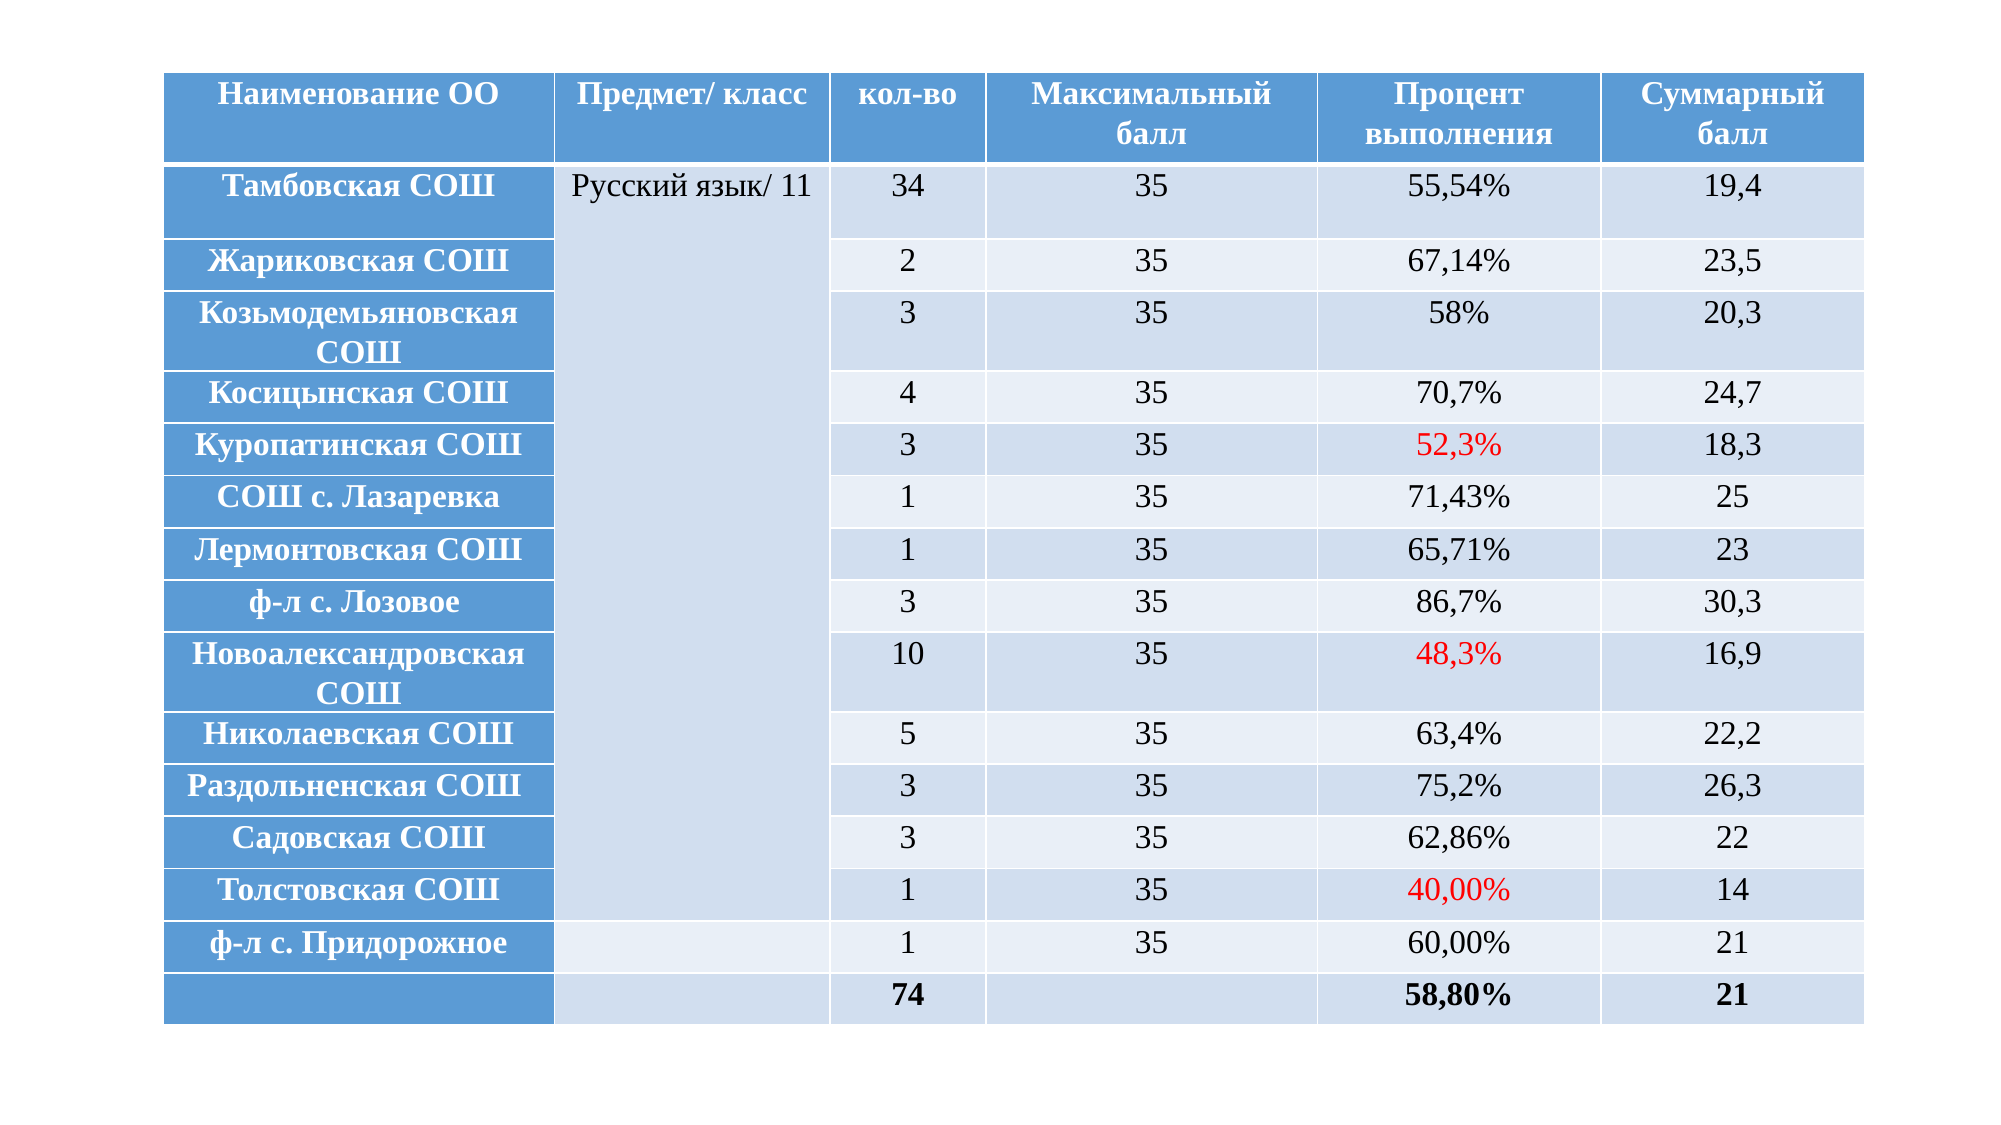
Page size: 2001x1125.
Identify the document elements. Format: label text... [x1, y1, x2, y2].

table_cell 21 [1602, 974, 1864, 1024]
table_cell 1 [831, 869, 985, 920]
table_cell 22,2 [1602, 713, 1864, 763]
table_cell 1 [831, 529, 985, 579]
table_cell 35 [987, 529, 1317, 579]
table_cell 16,9 [1602, 633, 1864, 711]
table_cell 35 [987, 476, 1317, 527]
table_cell 35 [987, 817, 1317, 868]
table_header Наименование ОО [164, 73, 554, 162]
table_cell Лермонтовская СОШ [164, 529, 554, 579]
table_cell [555, 922, 829, 972]
table_cell СОШ с. Лазаревка [164, 476, 554, 527]
table_cell 65,71% [1318, 529, 1600, 579]
table_cell 1 [831, 922, 985, 972]
table_cell 26,3 [1602, 765, 1864, 815]
table_cell 3 [831, 292, 985, 370]
table_cell 40,00% [1318, 869, 1600, 920]
table_cell 21 [1602, 922, 1864, 972]
table_cell Николаевская СОШ [164, 713, 554, 763]
table_cell Косицынская СОШ [164, 372, 554, 422]
table_cell 5 [831, 713, 985, 763]
table_cell 60,00% [1318, 922, 1600, 972]
table_cell Раздольненская СОШ [164, 765, 554, 815]
table_cell 55,54% [1318, 167, 1600, 238]
table_cell 14 [1602, 869, 1864, 920]
table_cell 30,3 [1602, 581, 1864, 631]
table_cell 35 [987, 633, 1317, 711]
table_cell 35 [987, 372, 1317, 422]
table_cell ф-л с. Лозовое [164, 581, 554, 631]
table_cell 35 [987, 922, 1317, 972]
table_header Предмет/ класс [555, 73, 829, 162]
table_cell 18,3 [1602, 424, 1864, 475]
table_cell 58% [1318, 292, 1600, 370]
table_cell 23,5 [1602, 240, 1864, 290]
table_cell 75,2% [1318, 765, 1600, 815]
table_cell 35 [987, 167, 1317, 238]
table_cell 35 [987, 292, 1317, 370]
table_cell ф-л с. Придорожное [164, 922, 554, 972]
table_cell 35 [987, 869, 1317, 920]
table_cell 2 [831, 240, 985, 290]
table_cell 23 [1602, 529, 1864, 579]
table_cell 71,43% [1318, 476, 1600, 527]
table_header Максимальный балл [987, 73, 1317, 162]
table_cell 3 [831, 581, 985, 631]
table_cell 3 [831, 424, 985, 475]
table_cell Садовская СОШ [164, 817, 554, 868]
table_cell 4 [831, 372, 985, 422]
table_cell [987, 974, 1317, 1024]
table_cell 67,14% [1318, 240, 1600, 290]
table_cell 74 [831, 974, 985, 1024]
table_cell 86,7% [1318, 581, 1600, 631]
table_cell [555, 974, 829, 1024]
table_cell 1 [831, 476, 985, 527]
table_cell 20,3 [1602, 292, 1864, 370]
table_cell 35 [987, 424, 1317, 475]
table_cell 24,7 [1602, 372, 1864, 422]
table_cell 3 [831, 765, 985, 815]
table_cell [164, 974, 554, 1024]
table_cell Русский язык/ 11 [555, 167, 829, 920]
table_header кол-во [831, 73, 985, 162]
table_cell Новоалександровская СОШ [164, 633, 554, 711]
table_cell Куропатинская СОШ [164, 424, 554, 475]
table_cell 35 [987, 713, 1317, 763]
table_cell 62,86% [1318, 817, 1600, 868]
table_cell 58,80% [1318, 974, 1600, 1024]
table_cell 25 [1602, 476, 1864, 527]
table_cell Жариковская СОШ [164, 240, 554, 290]
table_cell Тамбовская СОШ [164, 167, 554, 238]
table_cell 34 [831, 167, 985, 238]
table_cell 63,4% [1318, 713, 1600, 763]
table_header Суммарный балл [1602, 73, 1864, 162]
table_cell 19,4 [1602, 167, 1864, 238]
table_cell 70,7% [1318, 372, 1600, 422]
table_cell 35 [987, 240, 1317, 290]
table_cell 48,3% [1318, 633, 1600, 711]
table_cell 10 [831, 633, 985, 711]
table_cell 3 [831, 817, 985, 868]
table_header Процент выполнения [1318, 73, 1600, 162]
table_cell 35 [987, 765, 1317, 815]
table_cell 52,3% [1318, 424, 1600, 475]
table_cell Толстовская СОШ [164, 869, 554, 920]
table_cell 22 [1602, 817, 1864, 868]
table_cell Козьмодемьяновская СОШ [164, 292, 554, 370]
table_cell 35 [987, 581, 1317, 631]
